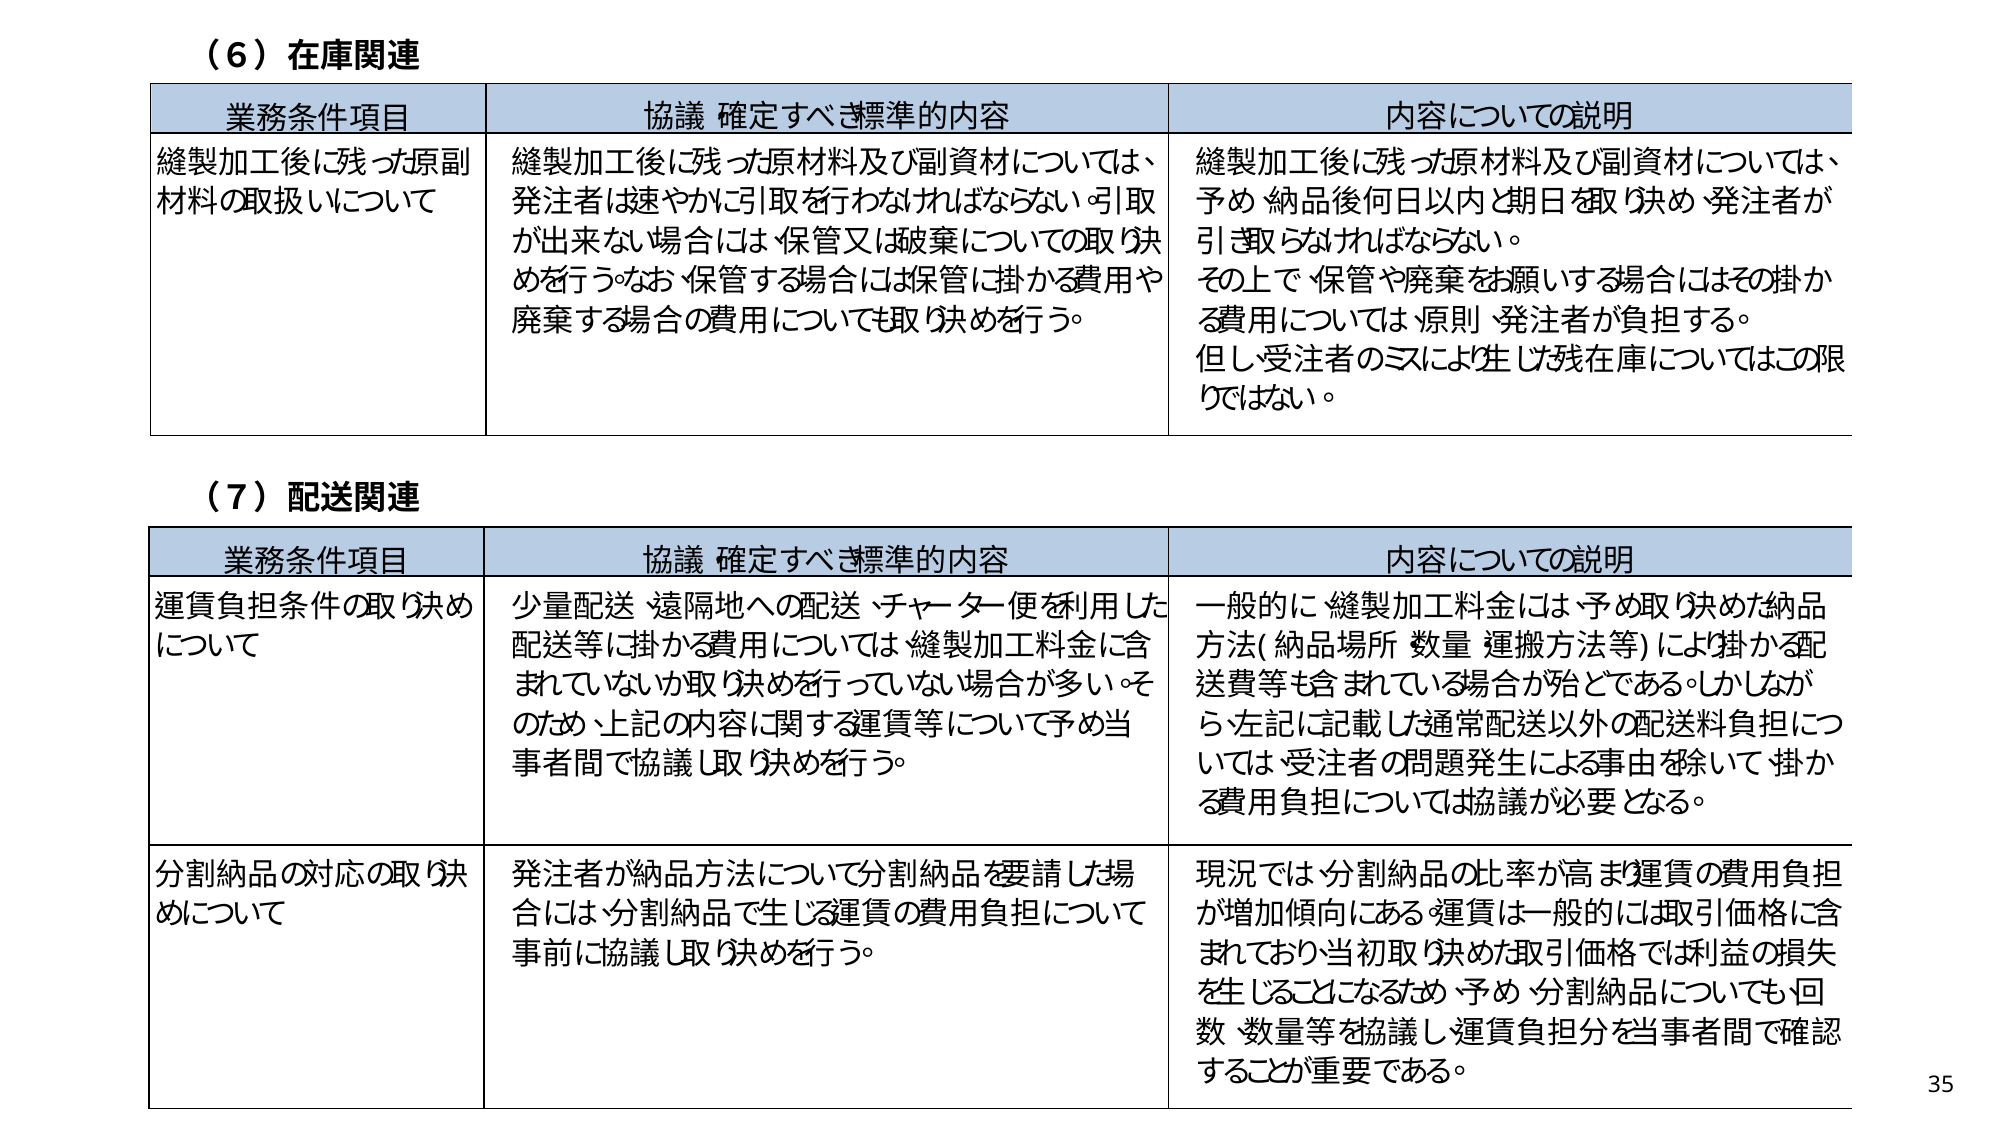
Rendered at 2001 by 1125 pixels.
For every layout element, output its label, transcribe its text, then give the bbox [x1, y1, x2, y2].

picture [149, 82, 1854, 438]
text_box （６）在庫関連 [172, 27, 885, 82]
picture [148, 526, 1854, 1110]
text_box （７）配送関連 [172, 468, 885, 524]
text_box 35 [1899, 1061, 1983, 1104]
